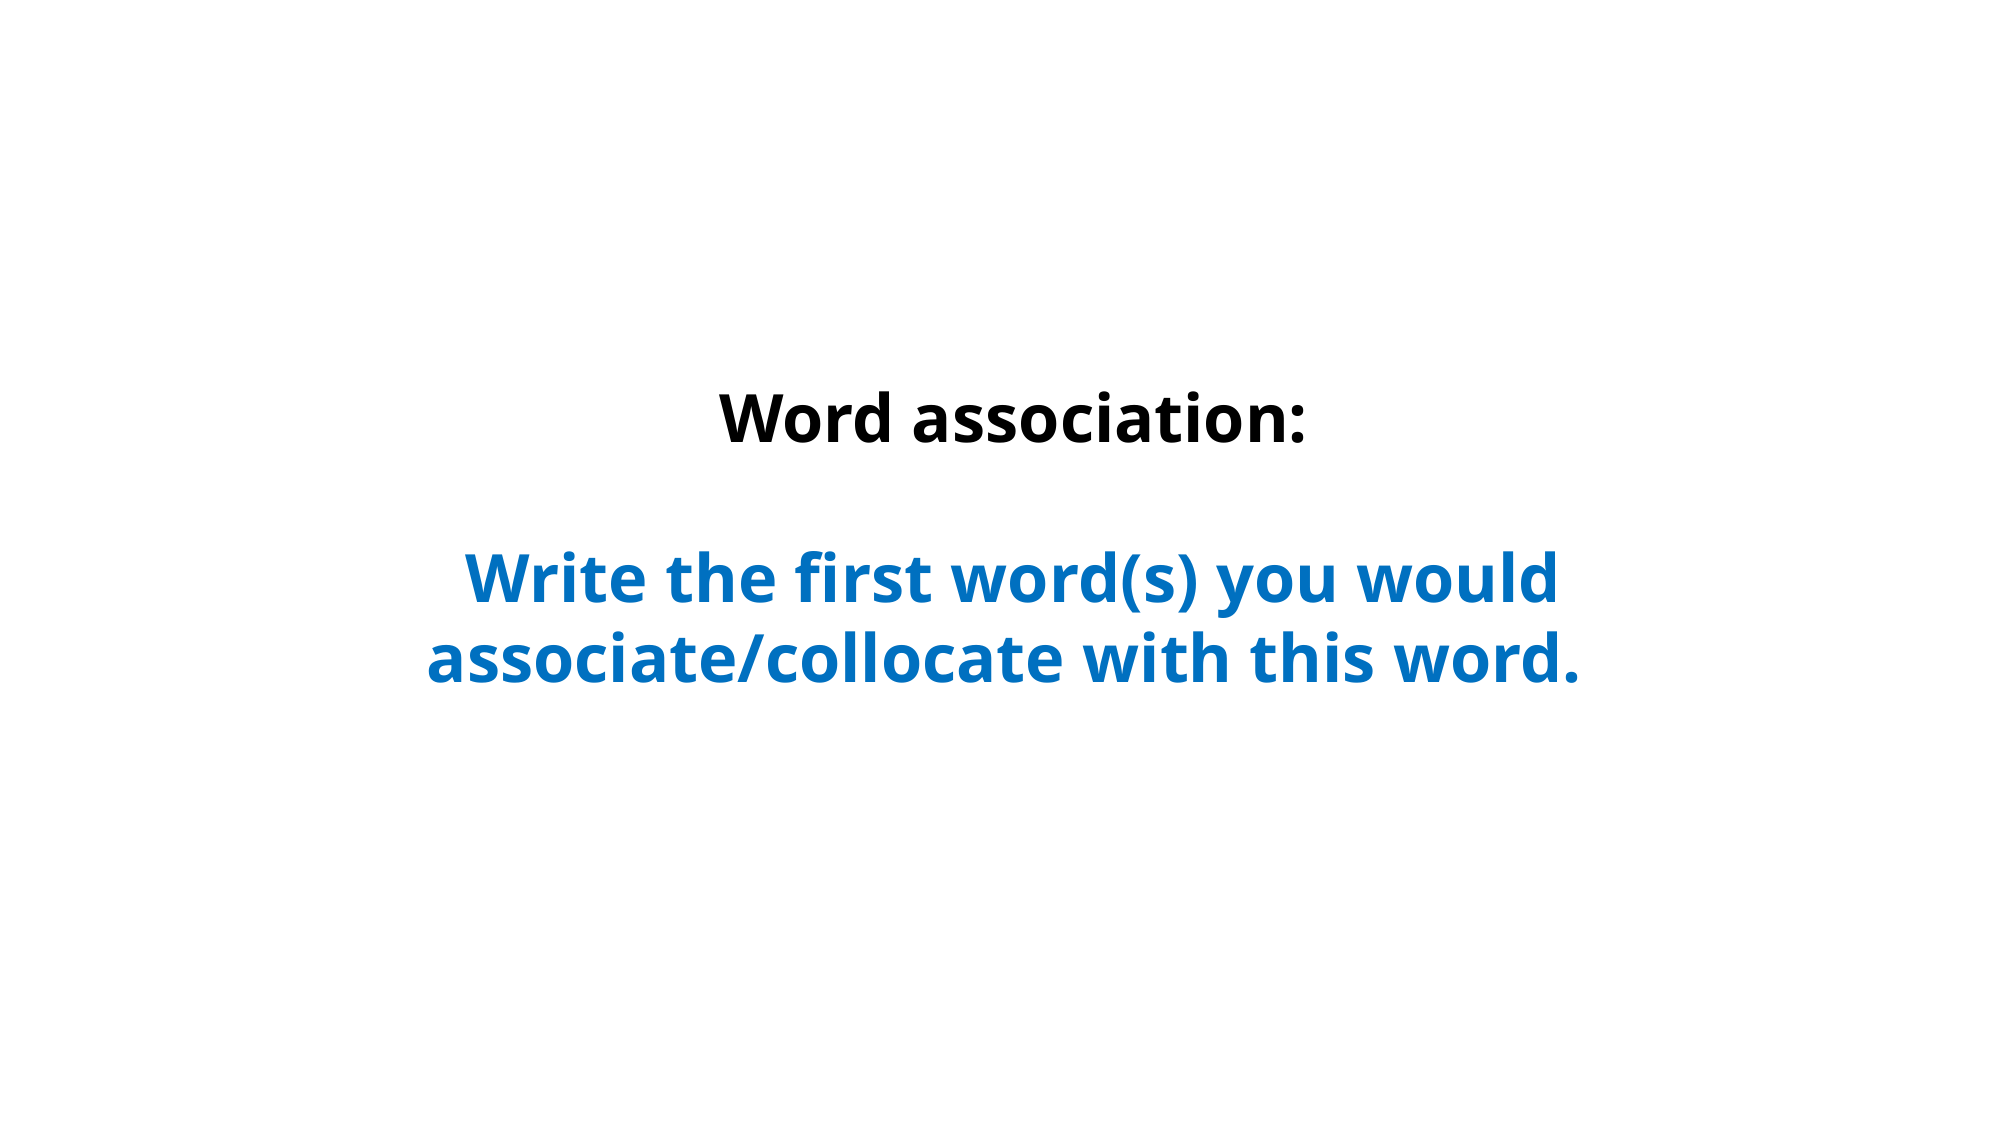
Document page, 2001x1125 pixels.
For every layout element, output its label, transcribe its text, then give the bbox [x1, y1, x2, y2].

text_box Word association: Write the first word(s) you would associate/collocate with this word. [171, 368, 1856, 749]
